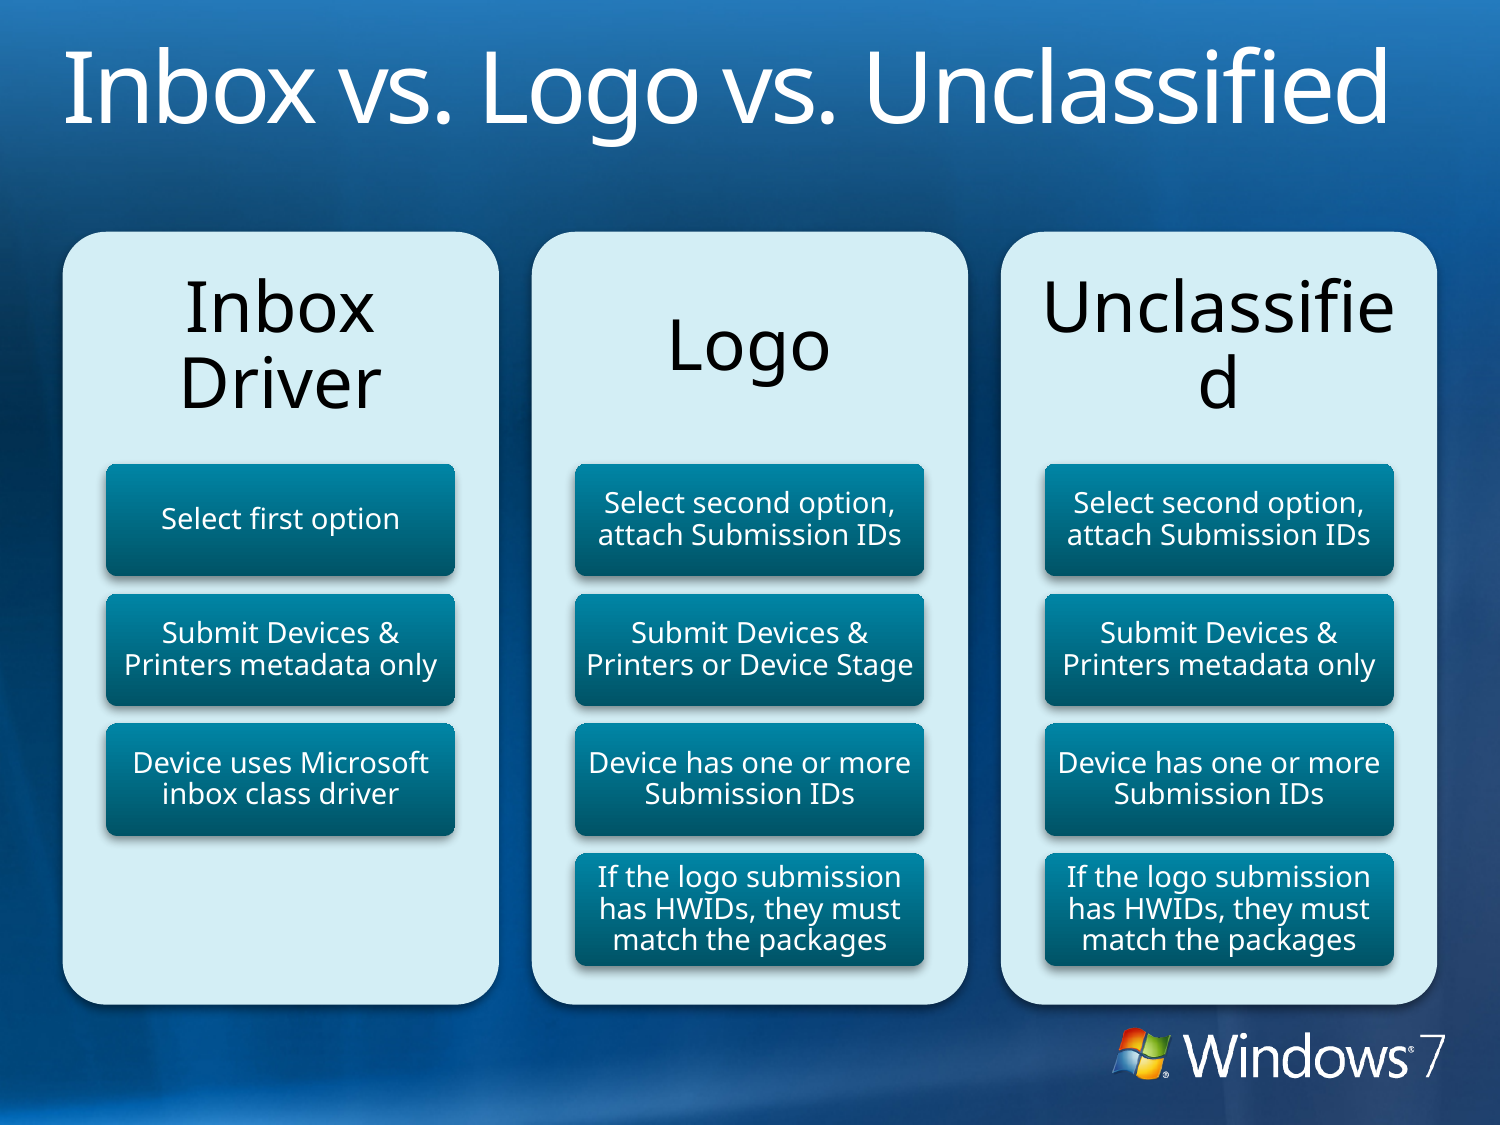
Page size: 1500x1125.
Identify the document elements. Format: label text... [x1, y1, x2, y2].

picture [0, 0, 1500, 1125]
title Inbox vs. Logo vs. Unclassified [62, 37, 1438, 147]
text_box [62, 231, 1438, 1005]
